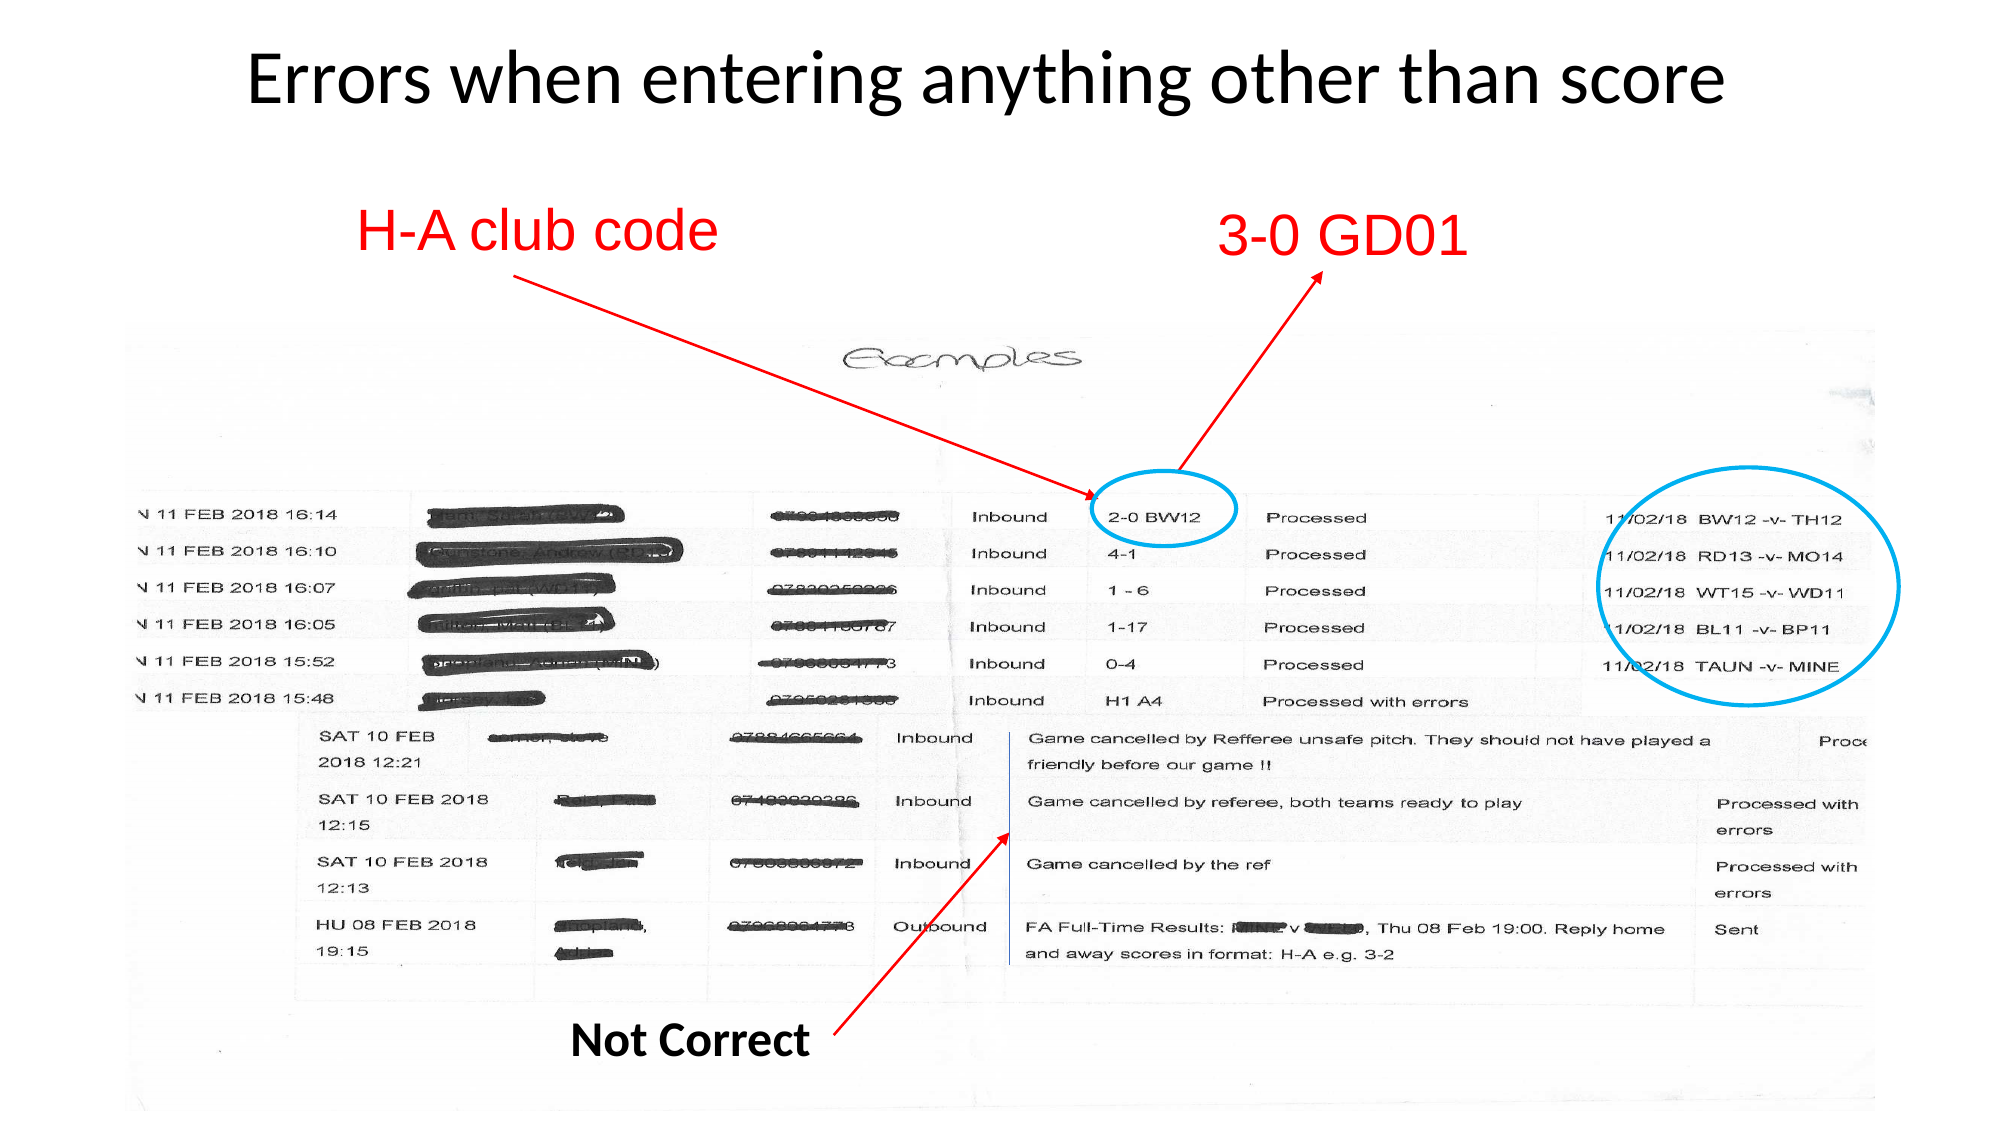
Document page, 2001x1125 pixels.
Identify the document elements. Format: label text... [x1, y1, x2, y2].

text_box 3-0 GD01 [1202, 190, 1486, 275]
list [125, 322, 1875, 1111]
text_box H-A club code [341, 185, 735, 270]
title Errors when entering anything other than score [0, 29, 1975, 128]
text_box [513, 275, 1099, 500]
text_box [1882, 528, 1901, 645]
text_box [833, 832, 1010, 1036]
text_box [1178, 270, 1324, 472]
